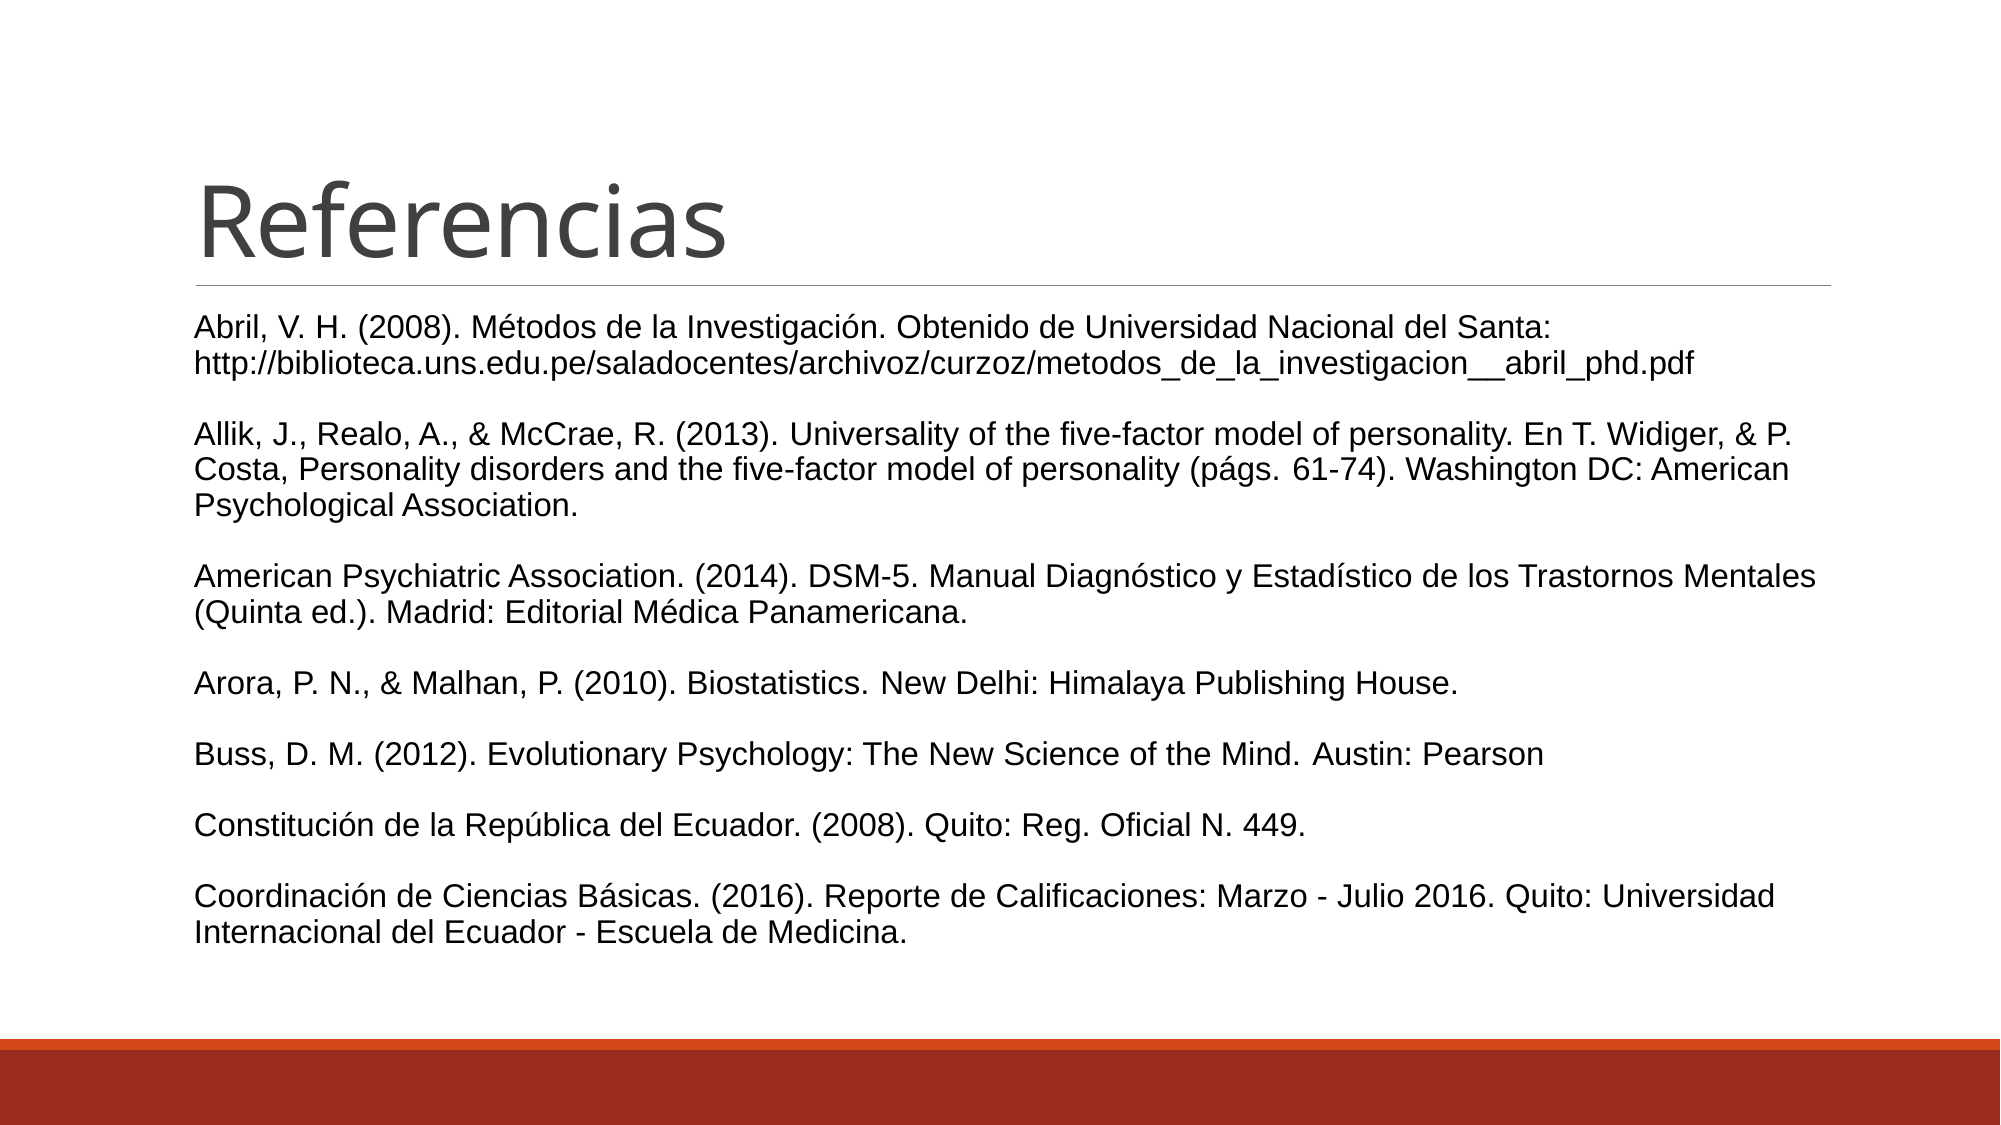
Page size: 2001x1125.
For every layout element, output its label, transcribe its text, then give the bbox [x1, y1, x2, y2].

list Abril, V. H. (2008). Métodos de la Investigación. Obtenido de Universidad Nacional del Santa: http://biblioteca.uns.edu.pe/saladocentes/archivoz/curzoz/metodos_de_la_investigacion__abril_phd.pdf Allik, J., Realo, A., & McCrae, R. (2013). Universality of the five-factor model of personality. En T. Widiger, & P. Costa, Personality disorders and the five-factor model of personality (págs. 61-74). Washington DC: American Psychological Association. American Psychiatric Association. (2014). DSM-5. Manual Diagnóstico y Estadístico de los Trastornos Mentales (Quinta ed.). Madrid: Editorial Médica Panamericana. Arora, P. N., & Malhan, P. (2010). Biostatistics. New Delhi: Himalaya Publishing House. Buss, D. M. (2012). Evolutionary Psychology: The New Science of the Mind. Austin: Pearson Constitución de la República del Ecuador. (2008). Quito: Reg. Oficial N. 449. Coordinación de Ciencias Básicas. (2016). Reporte de Calificaciones: Marzo - Julio 2016. Quito: Universidad Internacional del Ecuador - Escuela de Medicina. [180, 302, 1830, 963]
title Referencias [180, 47, 1830, 285]
